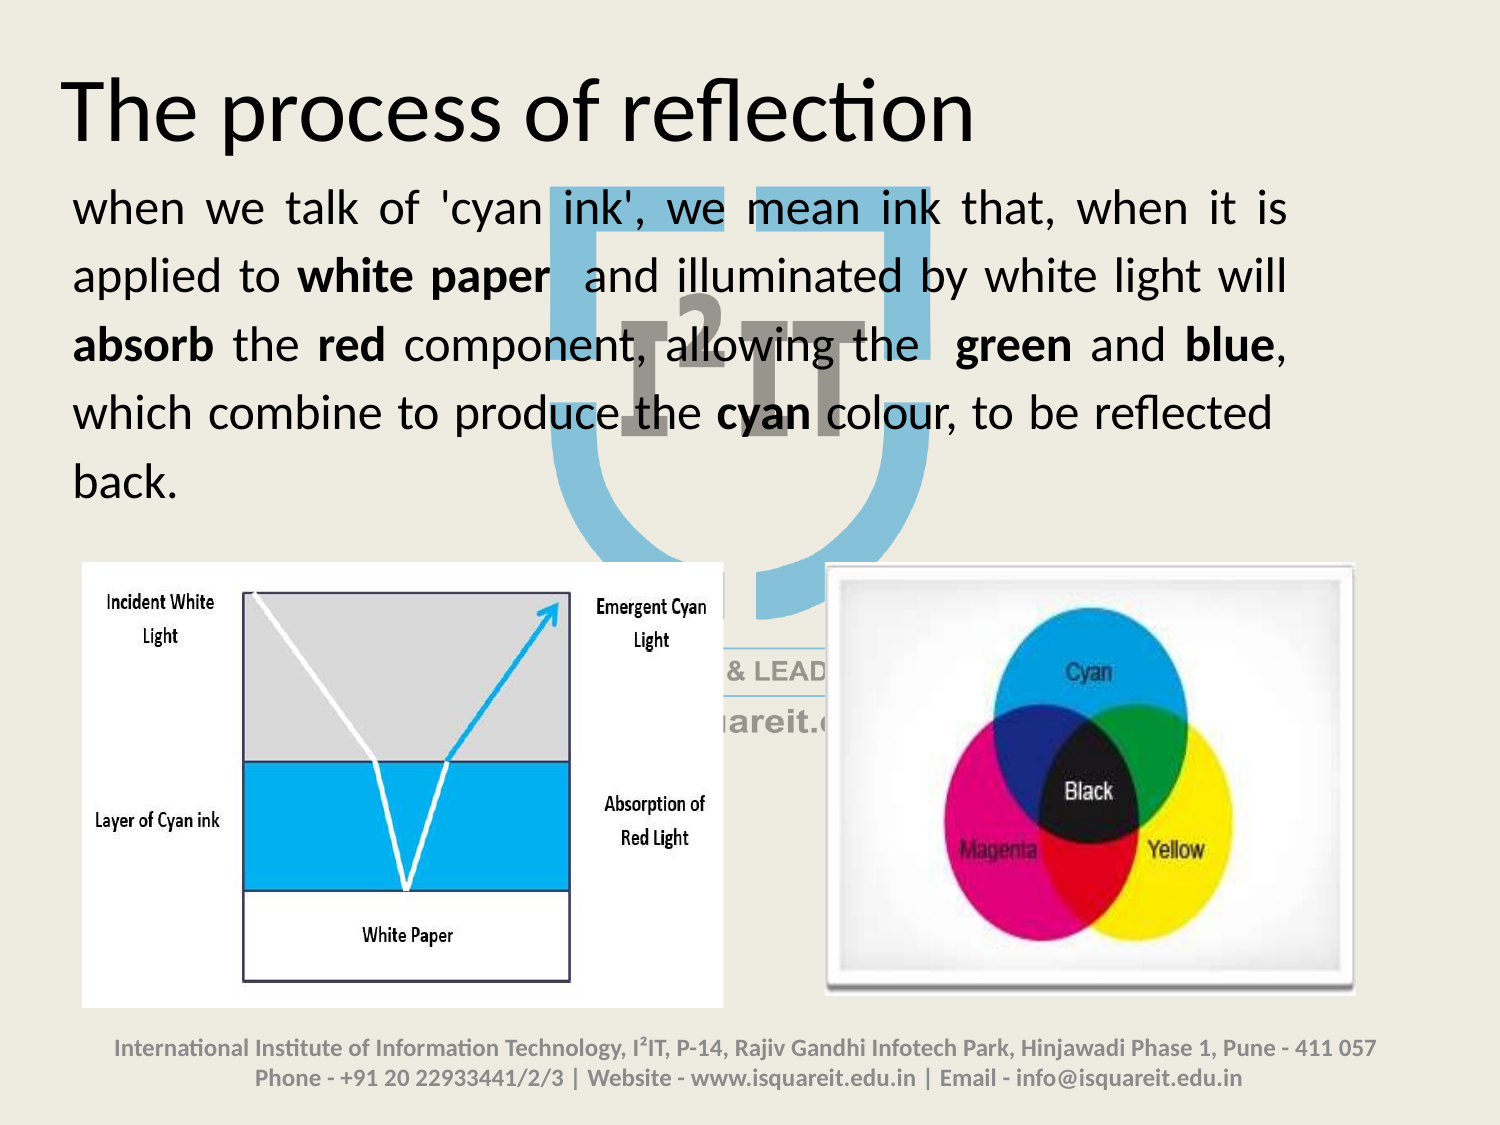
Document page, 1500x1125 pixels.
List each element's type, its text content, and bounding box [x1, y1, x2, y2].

text_box when we talk of 'cyan ink', we mean ink that, when it is applied to white paper and illuminated by white light will absorb the red component, allowing the green and blue, which combine to produce the cyan colour, to be reflected back. [965, 164, 1289, 508]
text_box The process of reflection [58, 47, 1020, 160]
text_box when we talk of 'cyan ink', we mean ink that, when it is applied to white paper and illuminated by white light will absorb the red component, allowing the green and blue, which combine to produce the cyan colour, to be reflected back. [70, 164, 513, 508]
text_box [81, 562, 724, 1008]
text_box [824, 562, 1356, 996]
picture [515, 163, 965, 762]
footer International Institute of Information Technology, I²IT, P-14, Rajiv Gandhi Infotech Park, Hinjawadi Phase 1, Pune - 411 057 Phone - +91 20 22933441/2/3 | Website - www.isquareit.edu.in | Email - info@isquareit.edu.in [0, 1022, 1500, 1102]
